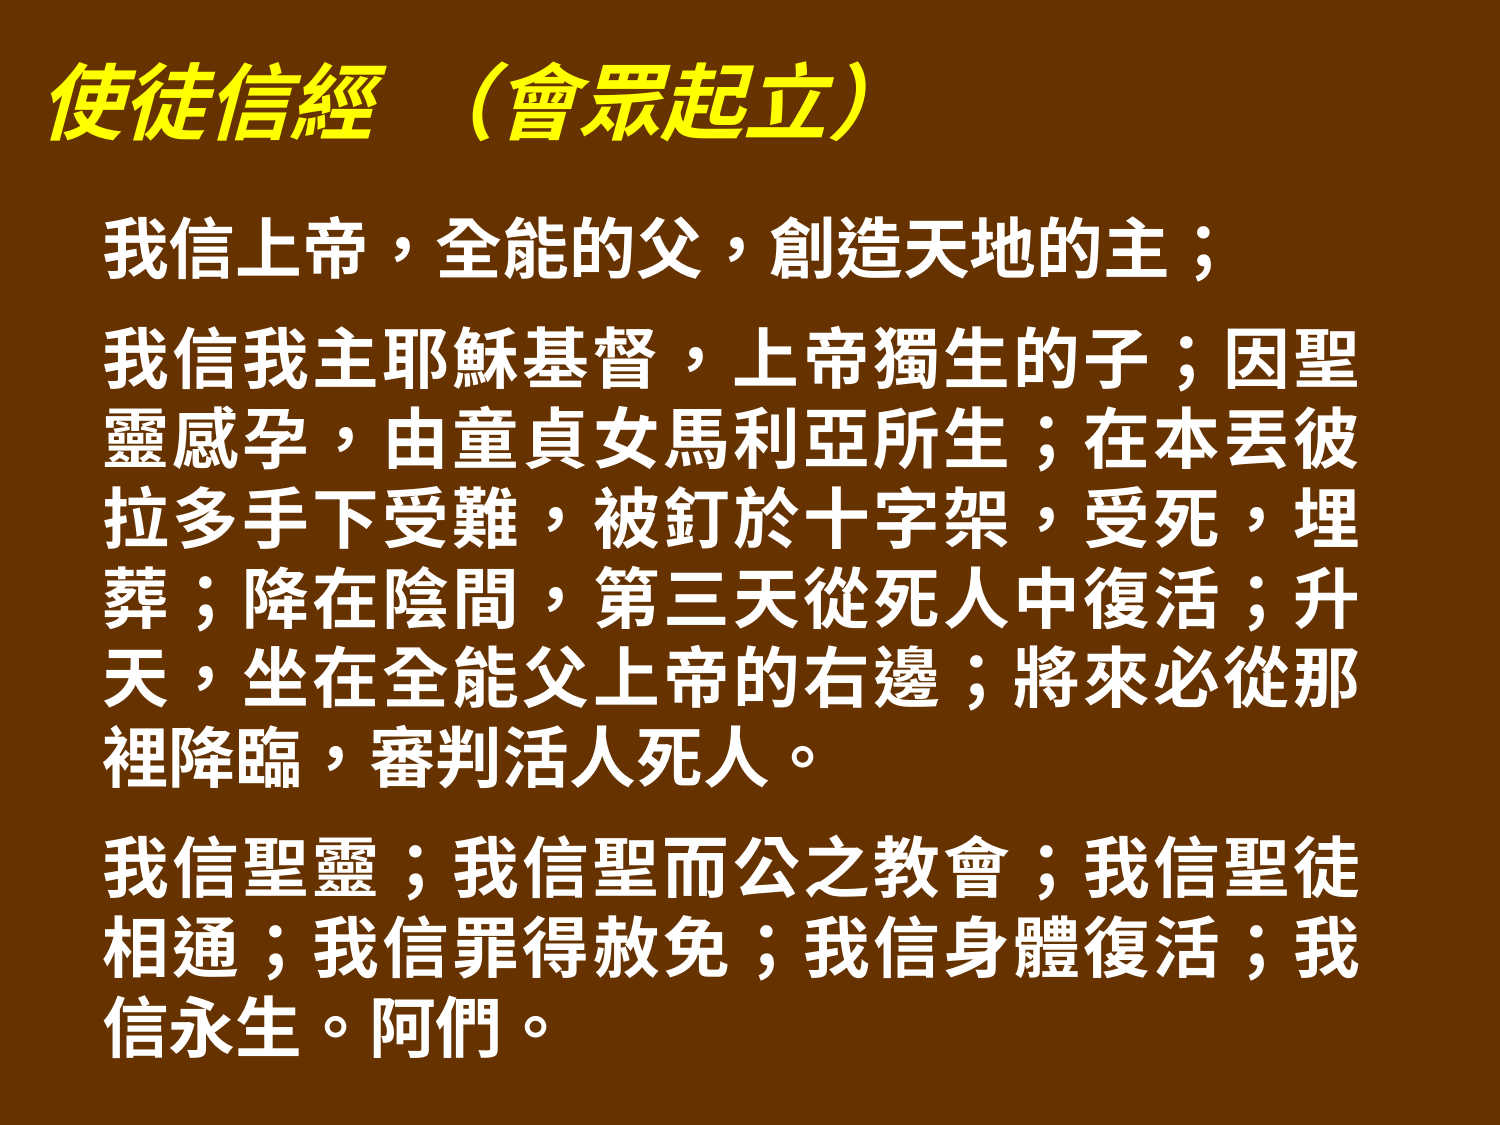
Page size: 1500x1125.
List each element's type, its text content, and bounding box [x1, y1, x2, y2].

title 使徒信經 （會眾起立） [24, 24, 1276, 176]
text_box 我信上帝，全能的父，創造天地的主； 我信我主耶穌基督，上帝獨生的子；因聖靈感孕，由童貞女馬利亞所生；在本丟彼拉多手下受難，被釘於十字架，受死，埋葬；降在陰間，第三天從死人中復活；升天，坐在全能父上帝的右邊；將來必從那裡降臨，審判活人死人。 我信聖靈；我信聖而公之教會；我信聖徒相通；我信罪得赦免；我信身體復活；我信永生。阿們。 [87, 199, 1375, 1073]
